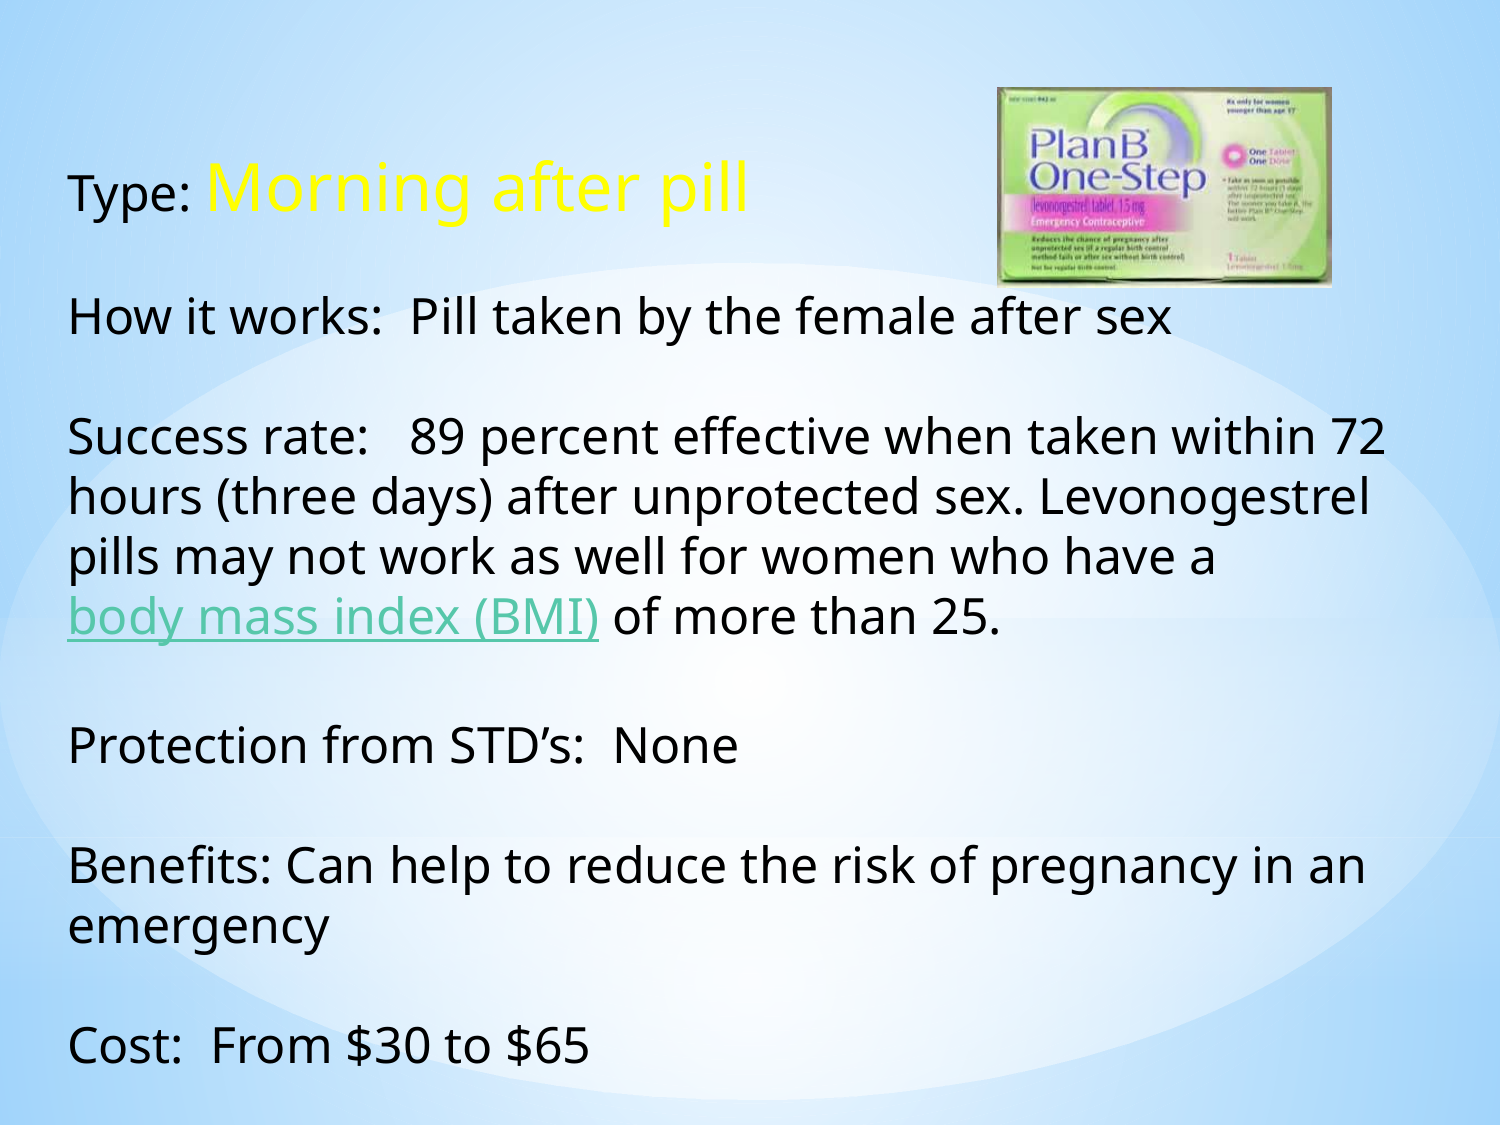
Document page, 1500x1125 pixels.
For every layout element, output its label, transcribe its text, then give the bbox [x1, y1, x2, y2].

picture [997, 87, 1332, 288]
text_box Type: Morning after pill How it works: Pill taken by the female after sex Success rate: 89 percent effective when taken within 72 hours (three days) after unprotected sex. Levonogestrel pills may not work as well for women who have a body mass index (BMI) of more than 25. Protection from STD’s: None Benefits: Can help to reduce the risk of pregnancy in an emergency Cost: From $30 to $65 [52, 137, 1453, 1081]
